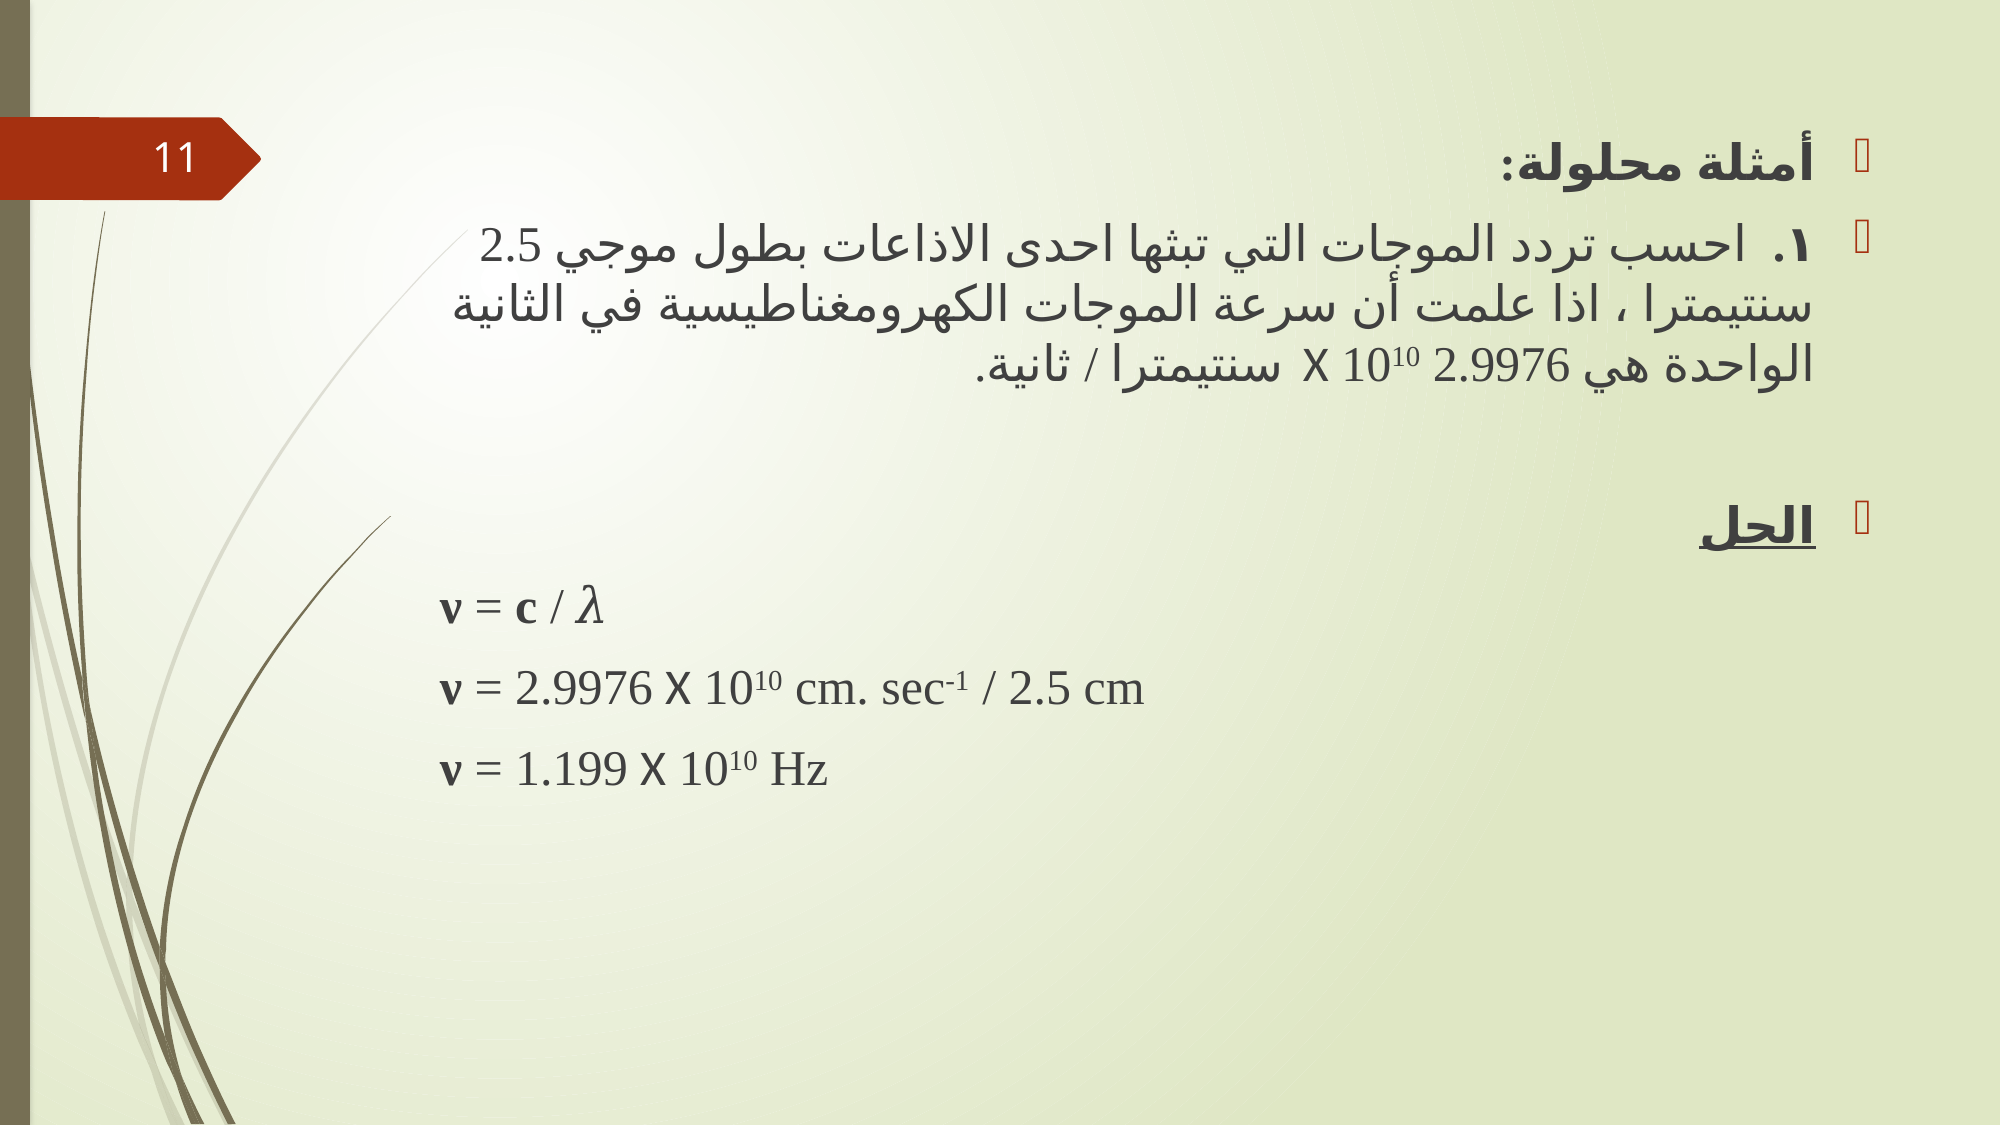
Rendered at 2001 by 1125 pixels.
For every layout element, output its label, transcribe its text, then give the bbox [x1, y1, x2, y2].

slide_number 11 [87, 129, 216, 190]
list أمثلة محلولة: ١. احسب تردد الموجات التي تبثھا احدى الاذاعات بطول موجي 2.5 سنتیمترا ، اذا علمت أن سرعة الموجات الكھرومغناطیسیة في الثانیة الواحدة ھي 2.9976 X 1010 سنتیمترا / ثانیة. الحل ν = c / 𝜆 ν = 2.9976 X 1010 cm. sec-1 / 2.5 cm ν = 1.199 X 1010 Hz [424, 123, 1888, 1023]
